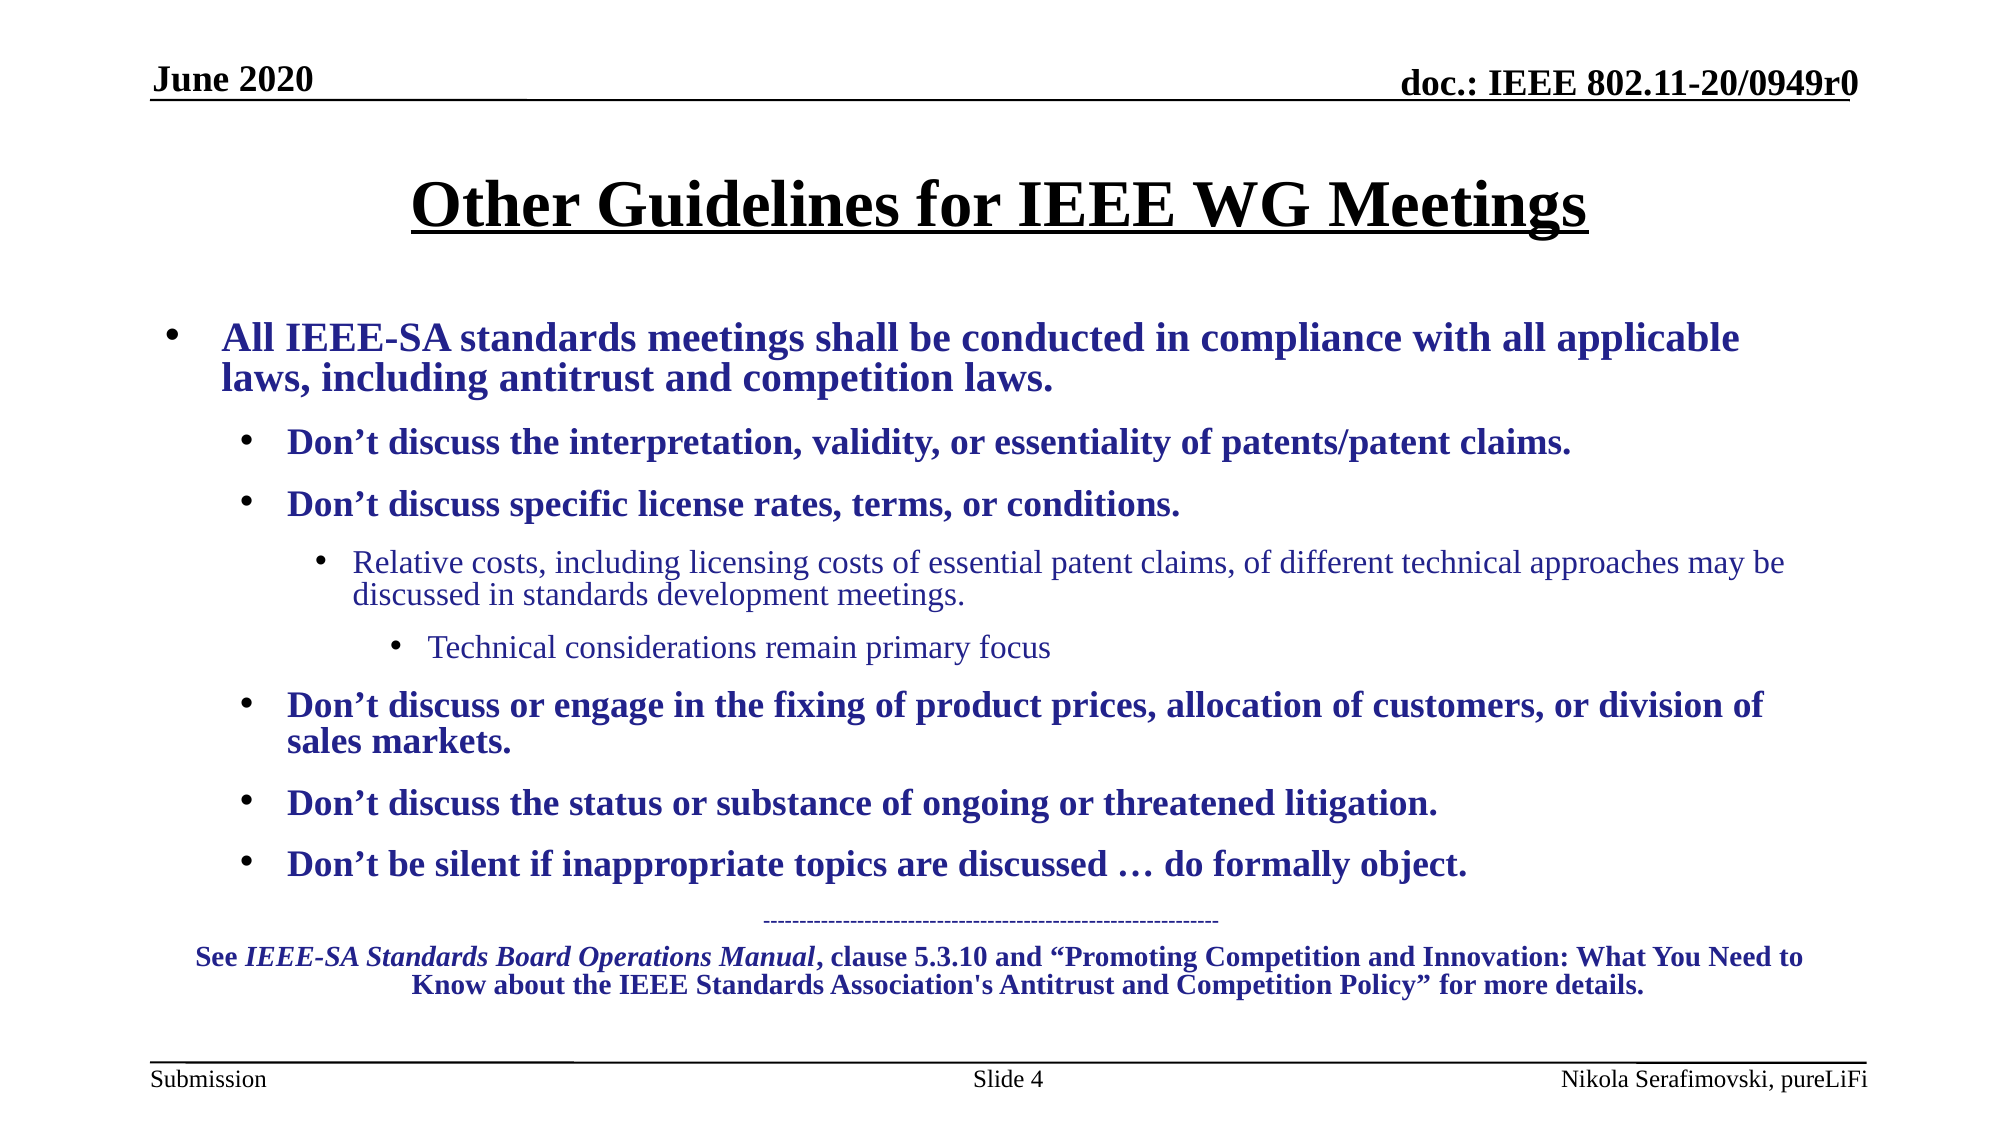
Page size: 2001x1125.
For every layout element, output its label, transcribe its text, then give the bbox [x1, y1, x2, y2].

list All IEEE-SA standards meetings shall be conducted in compliance with all applicable laws, including antitrust and competition laws. Don’t discuss the interpretation, validity, or essentiality of patents/patent claims. Don’t discuss specific license rates, terms, or conditions. Relative costs, including licensing costs of essential patent claims, of different technical approaches may be discussed in standards development meetings. Technical considerations remain primary focus Don’t discuss or engage in the fixing of product prices, allocation of customers, or division of sales markets. Don’t discuss the status or substance of ongoing or threatened litigation. Don’t be silent if inappropriate topics are discussed … do formally object. --------------------------------------------------------------- See IEEE-SA Standards Board Operations Manual, clause 5.3.10 and “Promoting Competition and Innovation: What You Need to Know about the IEEE Standards Association's Antitrust and Competition Policy” for more details. [149, 278, 1850, 954]
slide_number Slide 4 [950, 1061, 1067, 1123]
footer Nikola Serafimovski, pureLiFi [1171, 1061, 1869, 1093]
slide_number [152, 54, 563, 100]
title Other Guidelines for IEEE WG Meetings [149, 112, 1850, 278]
